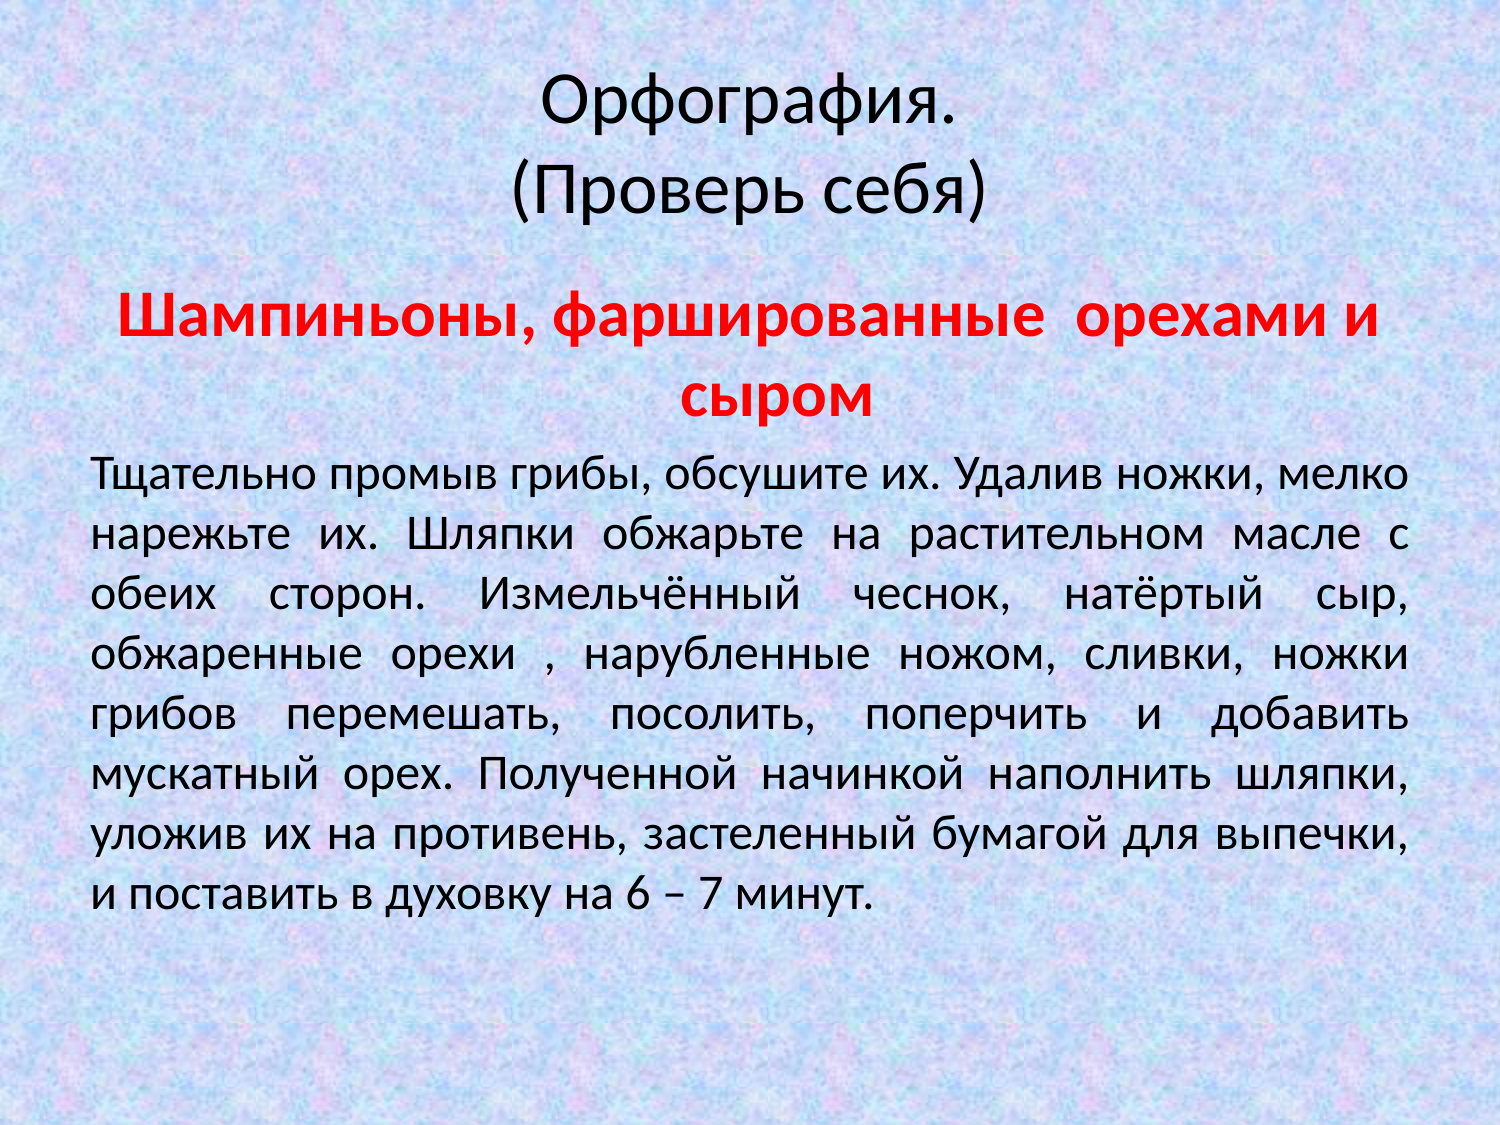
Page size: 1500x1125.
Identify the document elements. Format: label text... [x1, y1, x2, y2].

title Орфография. (Проверь себя) [75, 45, 1425, 233]
list Шампиньоны, фаршированные орехами и сыром Тщательно промыв грибы, обсушите их. Удалив ножки, мелко нарежьте их. Шляпки обжарьте на растительном масле с обеих сторон. Измельчённый чеснок, натёртый сыр, обжаренные орехи , нарубленные ножом, сливки, ножки грибов перемешать, посолить, поперчить и добавить мускатный орех. Полученной начинкой наполнить шляпки, уложив их на противень, застеленный бумагой для выпечки, и поставить в духовку на 6 – 7 минут. [75, 262, 1425, 1005]
picture [0, 0, 1500, 1125]
